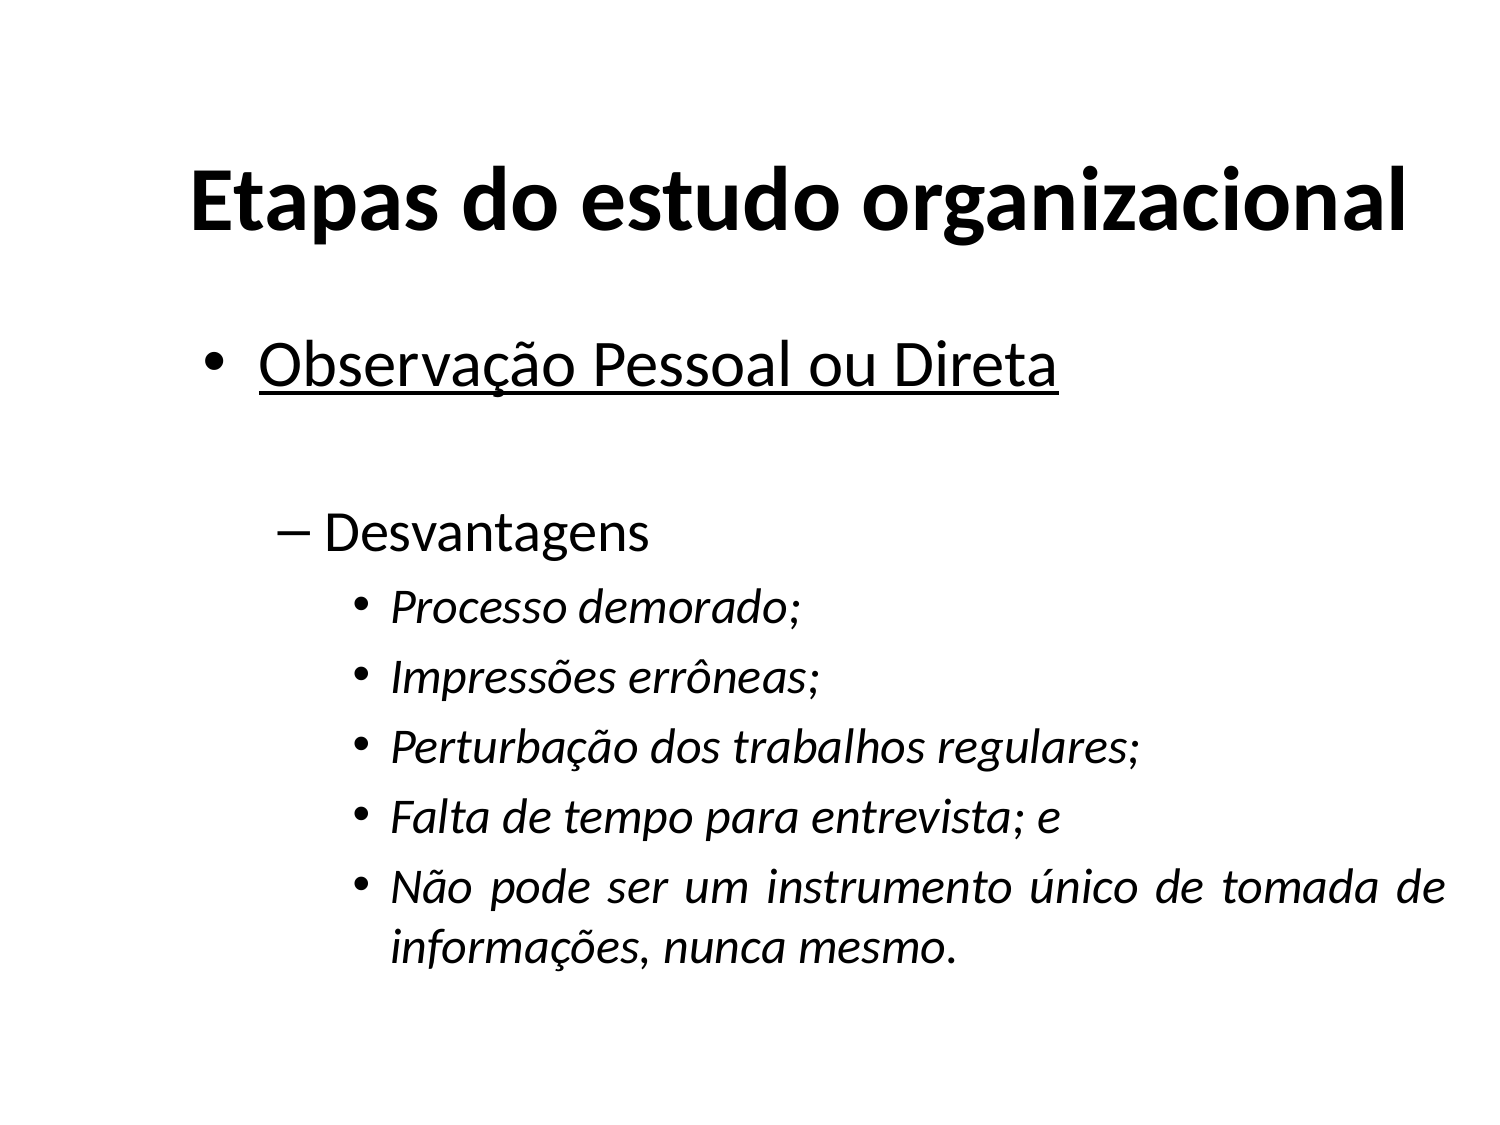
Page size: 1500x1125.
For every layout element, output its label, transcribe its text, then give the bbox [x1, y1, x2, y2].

title Etapas do estudo organizacional [174, 75, 1500, 313]
list Observação Pessoal ou Direta Desvantagens Processo demorado; Impressões errôneas; Perturbação dos trabalhos regulares; Falta de tempo para entrevista; e Não pode ser um instrumento único de tomada de informações, nunca mesmo. [187, 312, 1463, 1025]
